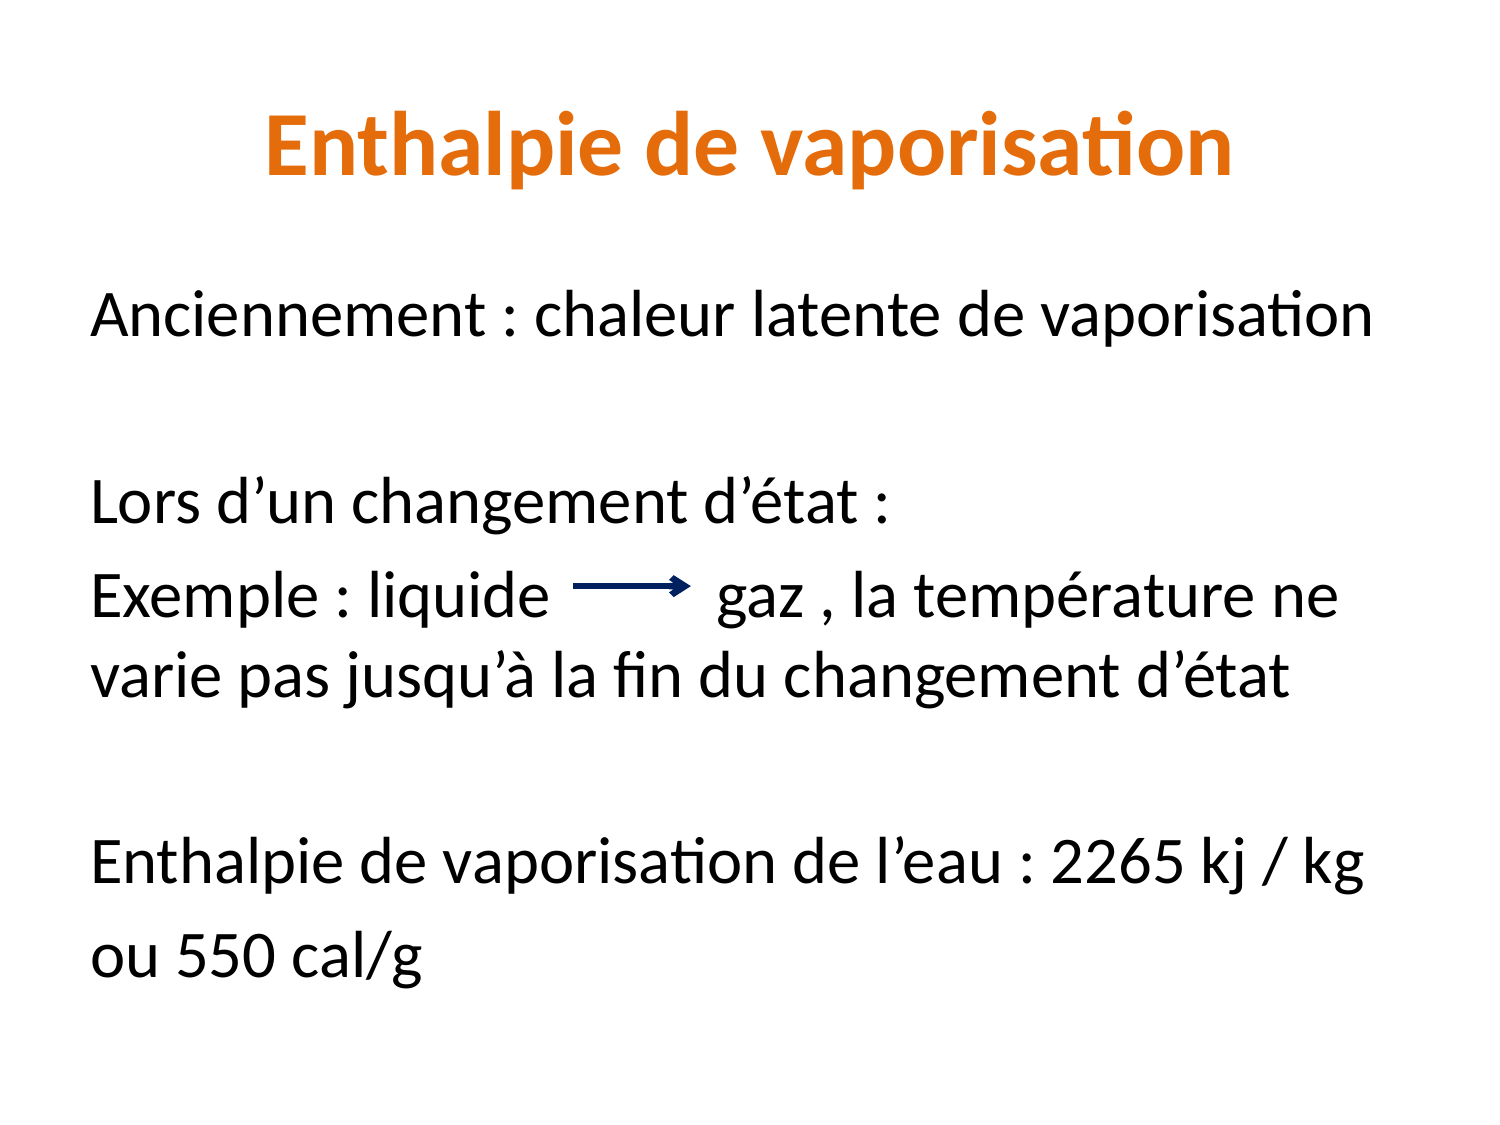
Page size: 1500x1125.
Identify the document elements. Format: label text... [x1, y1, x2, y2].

list Anciennement : chaleur latente de vaporisation Lors d’un changement d’état : Exemple : liquide gaz , la température ne varie pas jusqu’à la fin du changement d’état Enthalpie de vaporisation de l’eau : 2265 kj / kg ou 550 cal/g [75, 262, 1425, 1005]
title Enthalpie de vaporisation [75, 45, 1425, 233]
